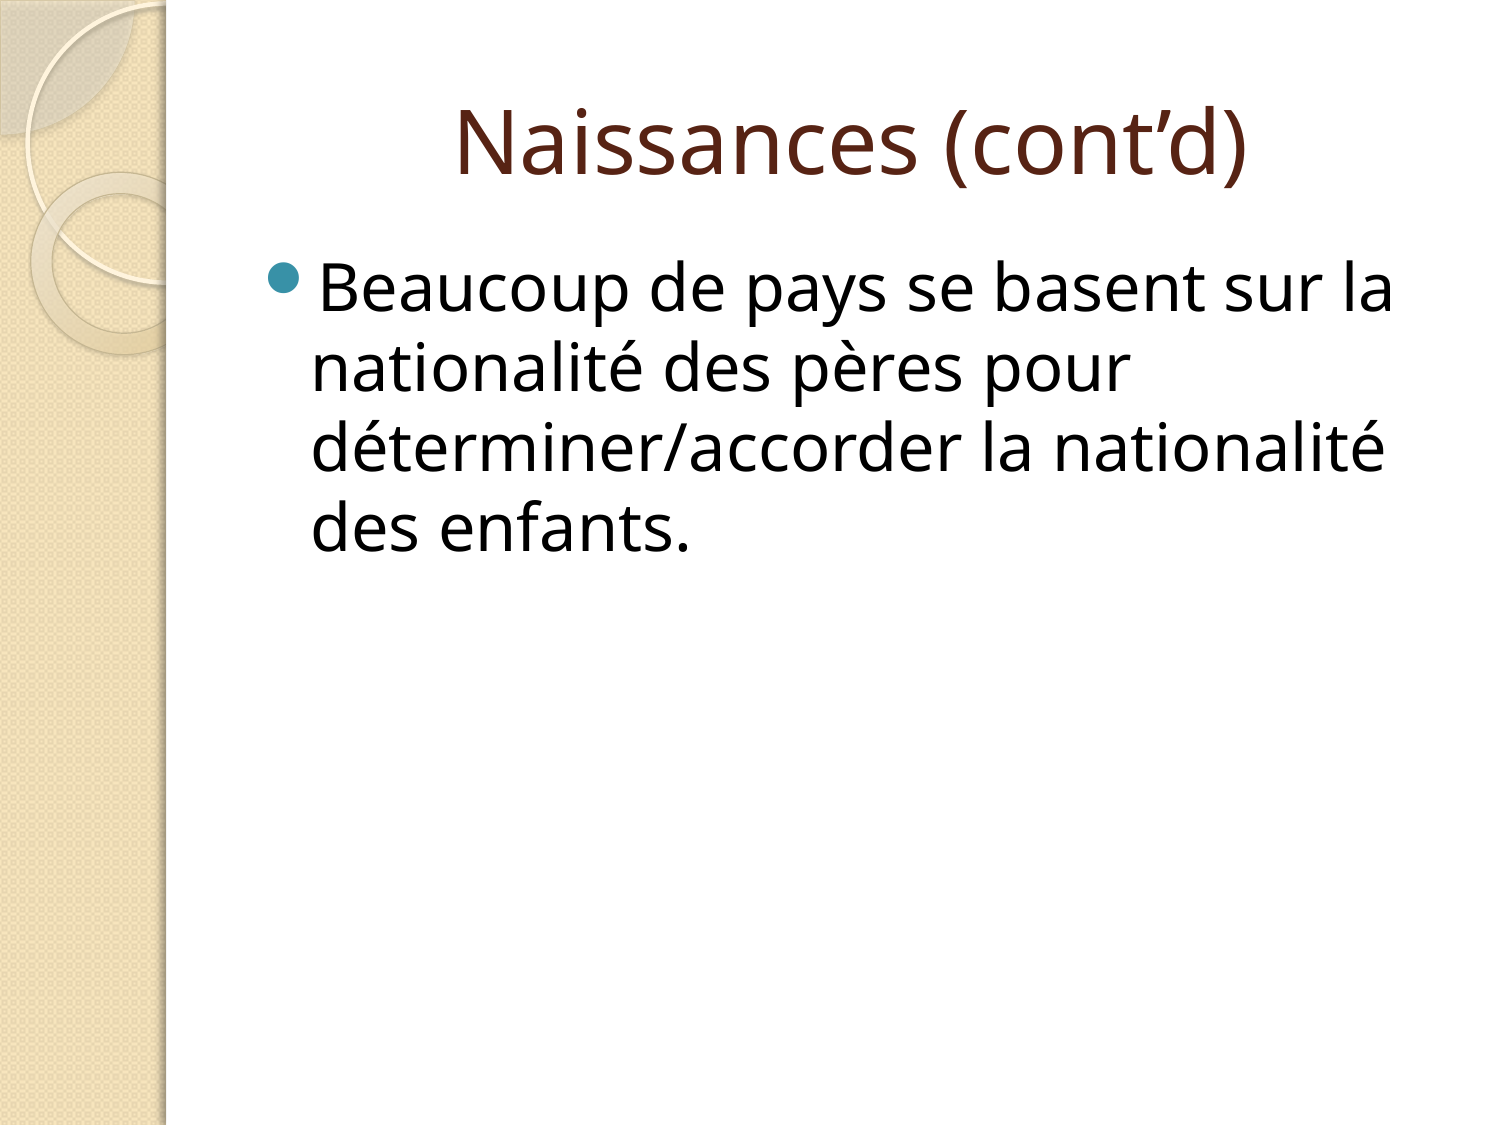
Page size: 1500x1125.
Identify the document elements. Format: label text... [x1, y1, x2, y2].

list Beaucoup de pays se basent sur la nationalité des pères pour déterminer/accorder la nationalité des enfants. [235, 237, 1466, 1025]
title Naissances (cont’d) [235, 45, 1466, 233]
